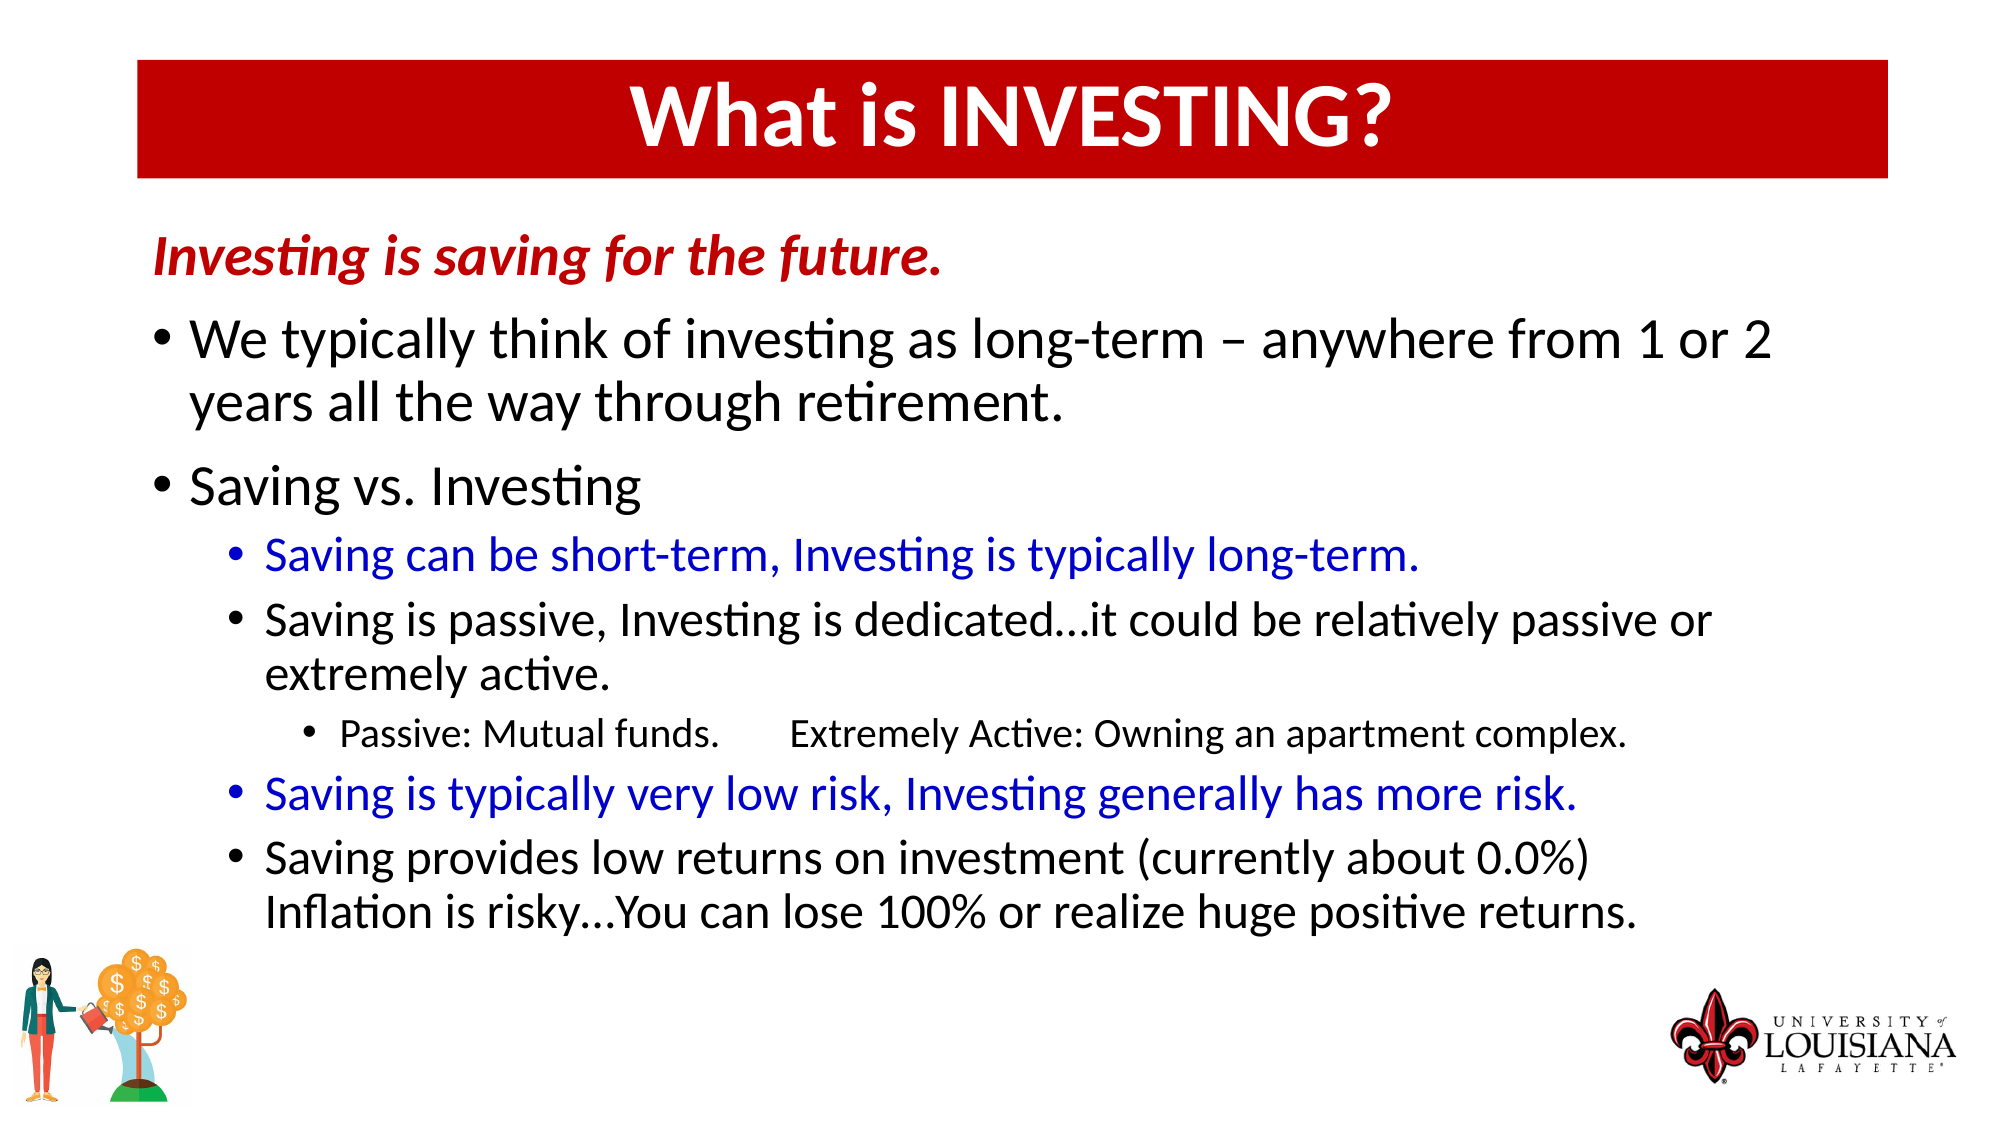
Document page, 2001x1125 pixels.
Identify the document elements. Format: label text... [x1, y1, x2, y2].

picture [1657, 977, 1982, 1091]
text_box What is INVESTING? [137, 59, 1888, 179]
picture [13, 944, 191, 1107]
text_box Investing is saving for the future. We typically think of investing as long-term – anywhere from 1 or 2 years all the way through retirement. Saving vs. Investing Saving can be short-term, Investing is typically long-term. Saving is passive, Investing is dedicated…it could be relatively passive or extremely active. Passive: Mutual funds. Extremely Active: Owning an apartment complex. Saving is typically very low risk, Investing generally has more risk. Saving provides low returns on investment (currently about 0.0%) Inflation is risky…You can lose 100% or realize huge positive returns. [137, 217, 1863, 1014]
